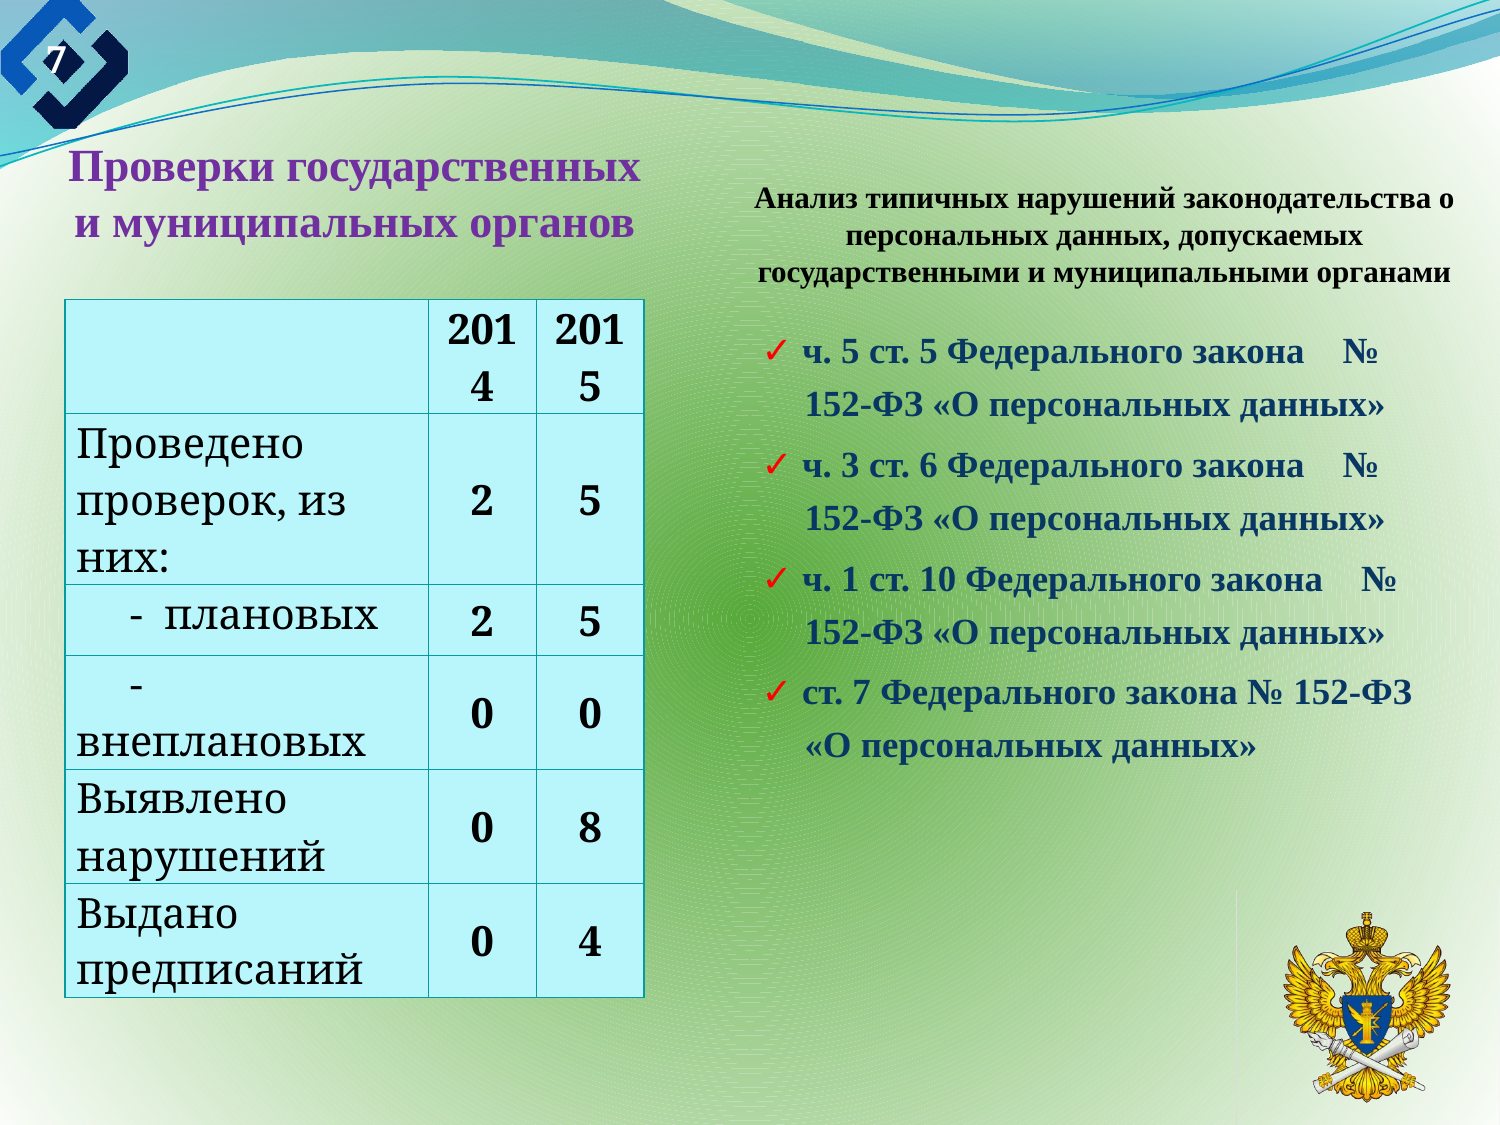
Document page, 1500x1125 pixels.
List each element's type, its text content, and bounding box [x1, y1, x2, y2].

table_cell 0 [429, 770, 536, 883]
table_cell 4 [537, 884, 643, 997]
table_header 2015 [537, 300, 643, 413]
table_cell - плановых [66, 585, 428, 655]
table_cell Проведено проверок, из них: [66, 414, 428, 584]
picture [0, 0, 230, 165]
text_box Анализ типичных нарушений законодательства о персональных данных, допускаемых государственными и муниципальными органами [750, 137, 1459, 327]
table_cell - внеплановых [66, 656, 428, 769]
table_cell Выявлено нарушений [66, 770, 428, 883]
table_cell 5 [537, 585, 643, 655]
table_cell 5 [537, 414, 643, 584]
table_cell 0 [429, 884, 536, 997]
table_cell 0 [429, 656, 536, 769]
picture [1235, 890, 1500, 1125]
table_cell 2 [429, 414, 536, 584]
table_cell 8 [537, 770, 643, 883]
table_header 2014 [429, 300, 536, 413]
table_cell Выдано предписаний [66, 884, 428, 997]
table_cell 2 [429, 585, 536, 655]
list ✓ ч. 5 ст. 5 Федерального закона № 152-ФЗ «О персональных данных» ✓ ч. 3 ст. 6 Федерального закона № 152-ФЗ «О персональных данных» ✓ ч. 1 ст. 10 Федерального закона № 152-ФЗ «О персональных данных» ✓ ст. 7 Федерального закона № 152-ФЗ «О персональных данных» [746, 310, 1433, 913]
title Проверки государственных и муниципальных органов [65, 89, 644, 299]
table_header [66, 300, 428, 413]
table_cell 0 [537, 656, 643, 769]
